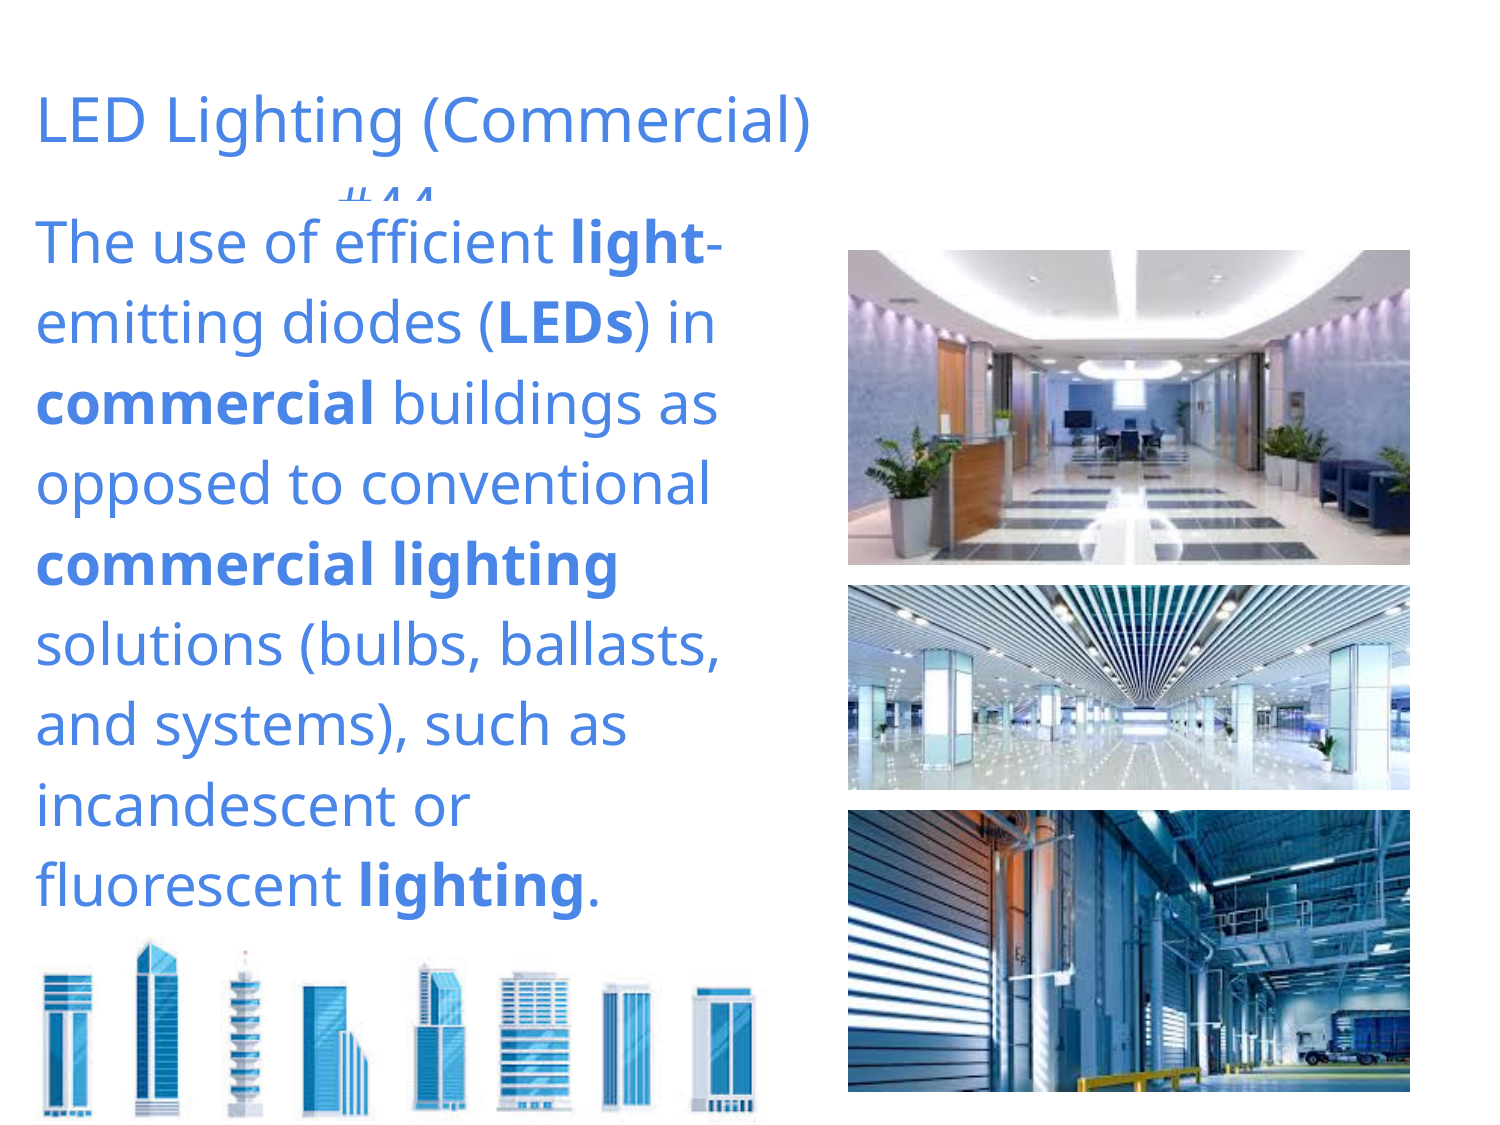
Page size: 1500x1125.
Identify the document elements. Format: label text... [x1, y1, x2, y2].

picture [847, 810, 1410, 1092]
picture [8, 923, 799, 1125]
picture [847, 585, 1410, 790]
title LED Lighting (Commercial) #44 [19, 54, 1480, 180]
title The use of efficient light-emitting diodes (LEDs) in commercial buildings as opposed to conventional commercial lighting solutions (bulbs, ballasts, and systems), such as incandescent or fluorescent lighting. [19, 179, 810, 924]
picture [847, 250, 1410, 565]
